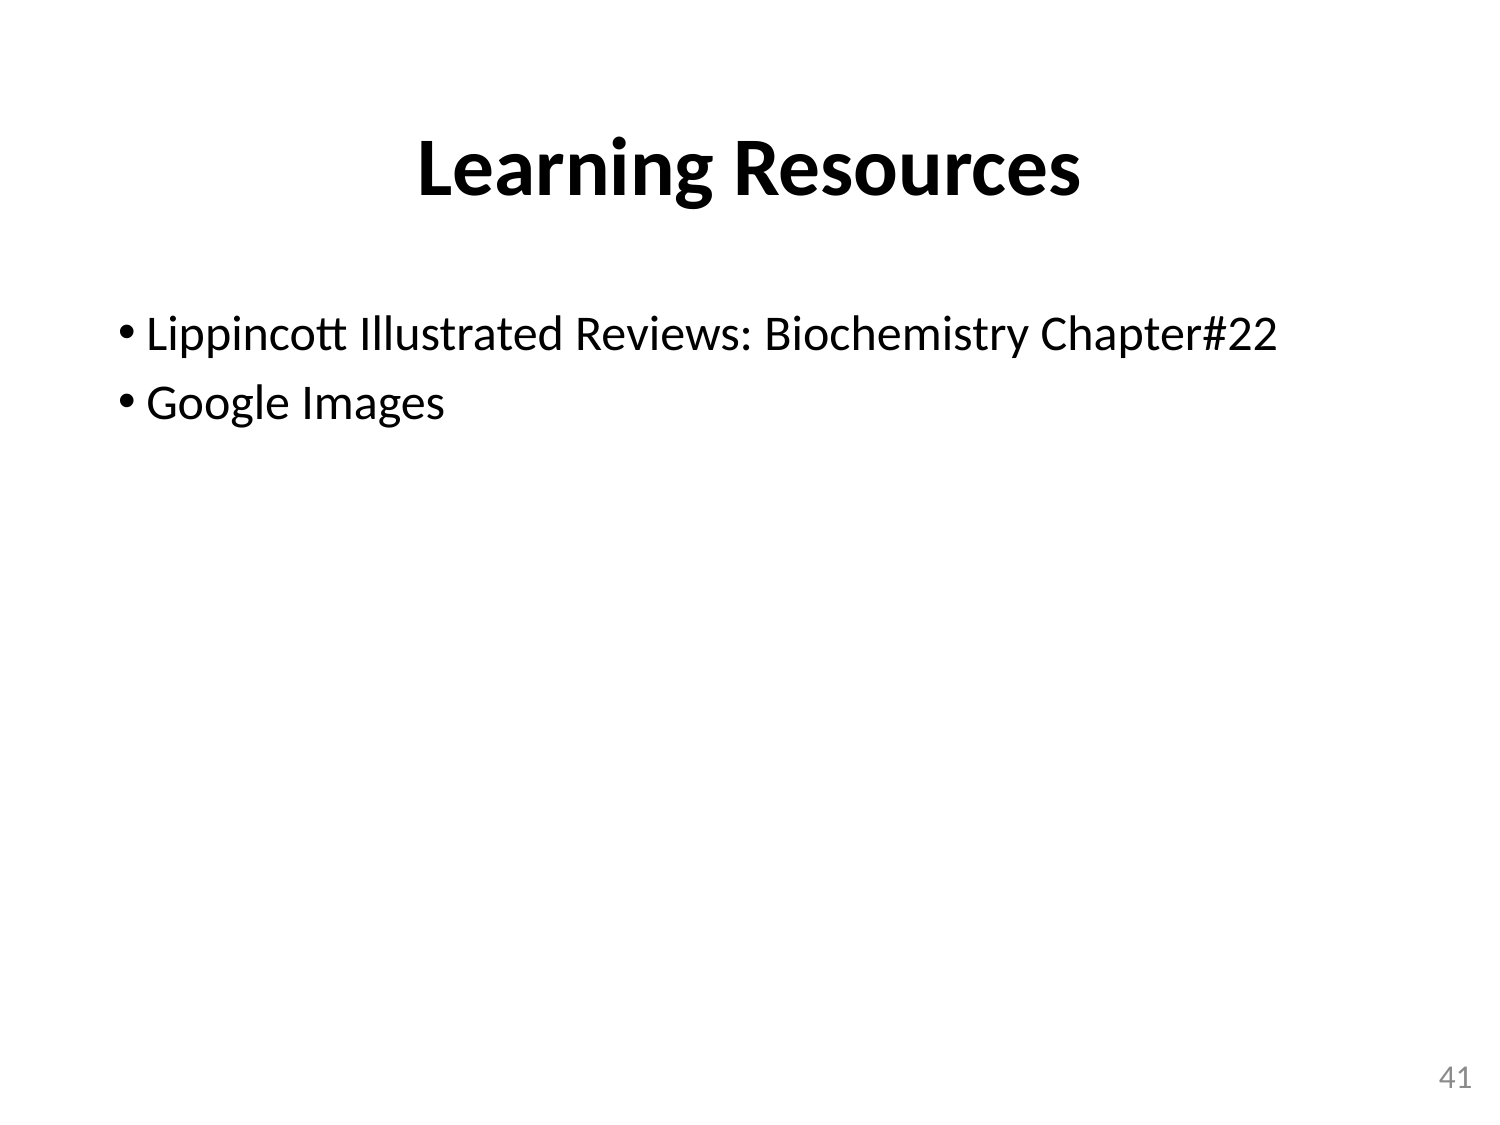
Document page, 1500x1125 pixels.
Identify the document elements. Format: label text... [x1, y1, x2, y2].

list Lippincott Illustrated Reviews: Biochemistry Chapter#22 Google Images [103, 299, 1397, 1014]
title Learning Resources [103, 59, 1397, 278]
slide_number 41 [1396, 1025, 1488, 1125]
